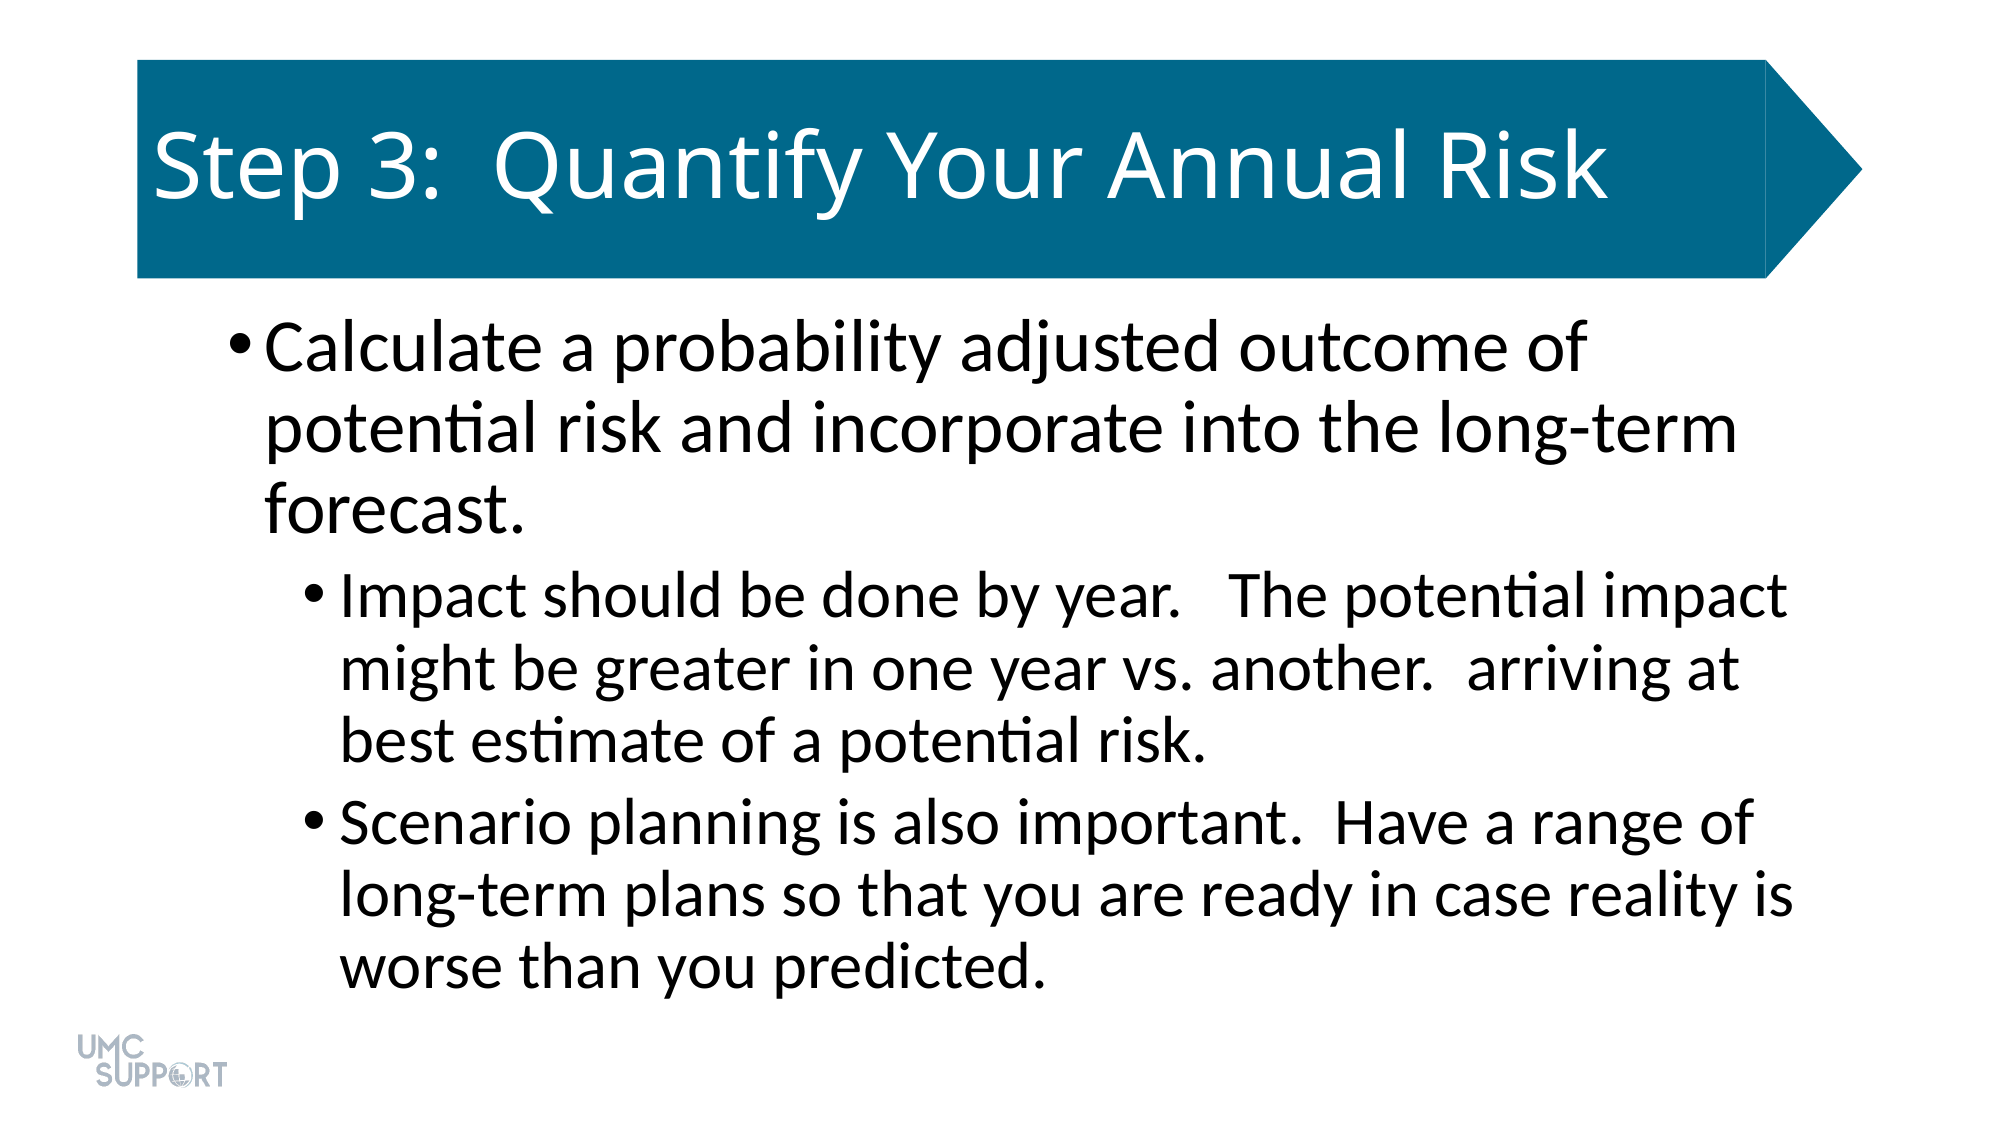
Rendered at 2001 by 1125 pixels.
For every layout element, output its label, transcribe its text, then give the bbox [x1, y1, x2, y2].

list Calculate a probability adjusted outcome of potential risk and incorporate into the long-term forecast. Impact should be done by year. The potential impact might be greater in one year vs. another. arriving at best estimate of a potential risk. Scenario planning is also important. Have a range of long-term plans so that you are ready in case reality is worse than you predicted. [137, 299, 1863, 1014]
title Step 3: Quantify Your Annual Risk [137, 59, 1863, 278]
